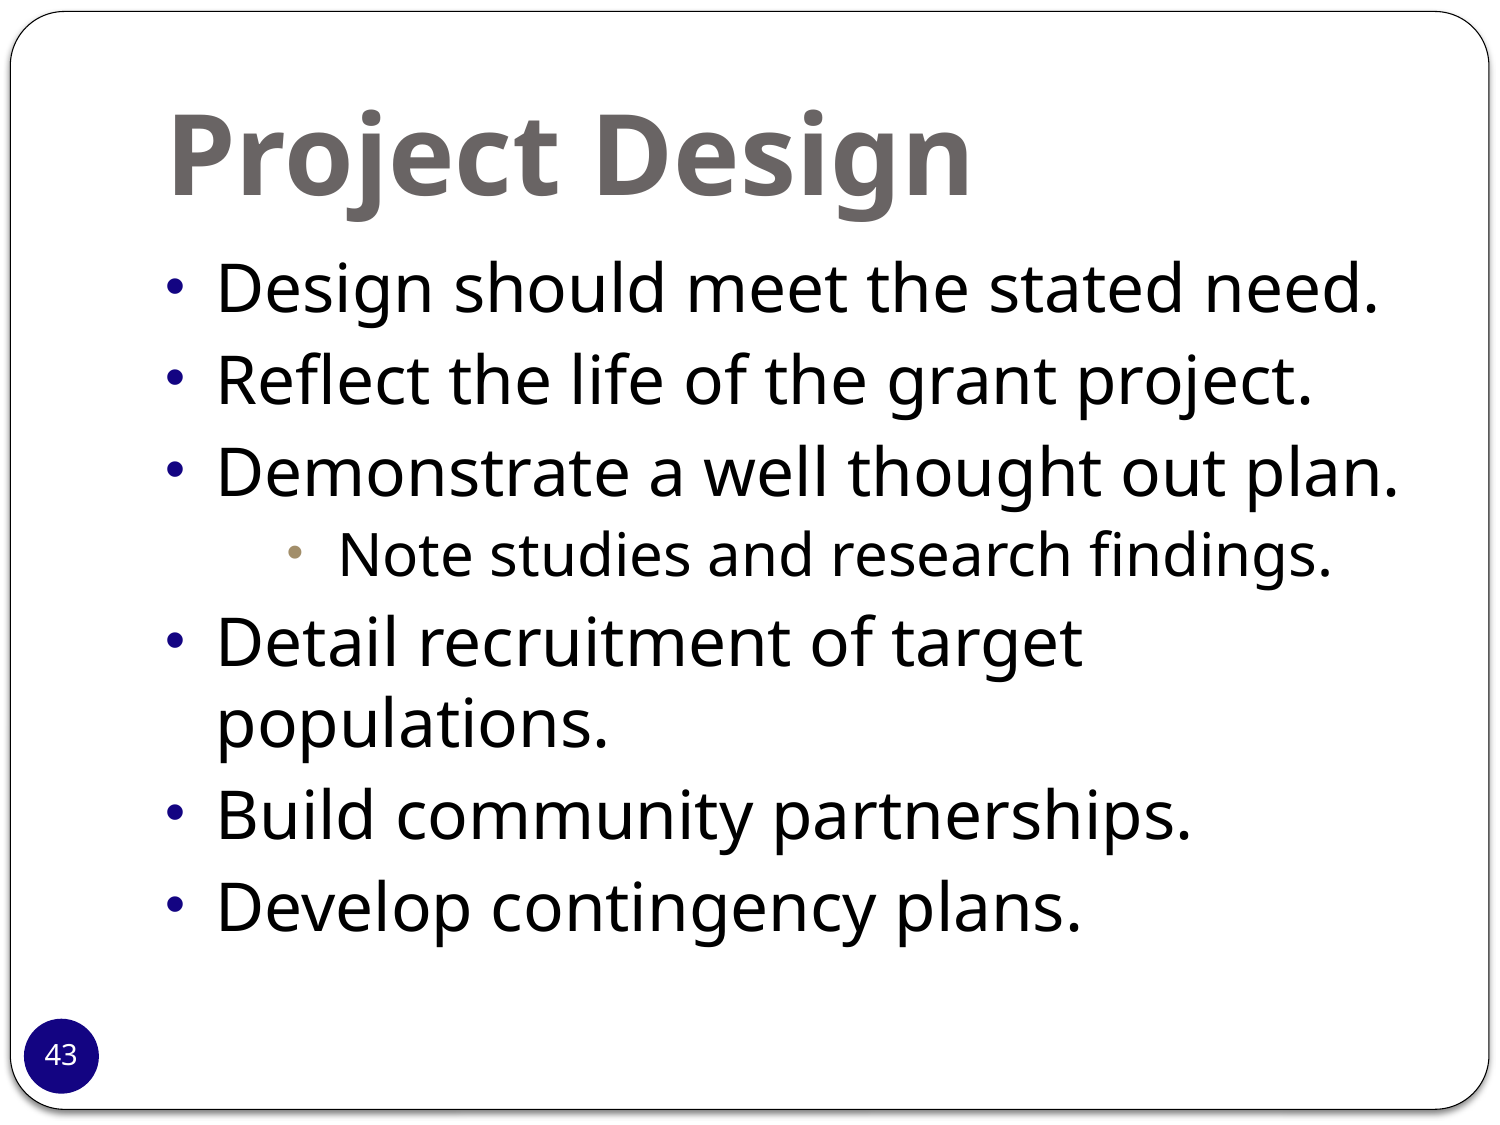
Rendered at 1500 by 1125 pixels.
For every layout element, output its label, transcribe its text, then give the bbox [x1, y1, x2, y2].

title Project Design [150, 45, 1425, 233]
list Design should meet the stated need. Reflect the life of the grant project. Demonstrate a well thought out plan. Note studies and research findings. Detail recruitment of target populations. Build community partnerships. Develop contingency plans. [150, 237, 1425, 988]
slide_number 43 [23, 1018, 99, 1094]
